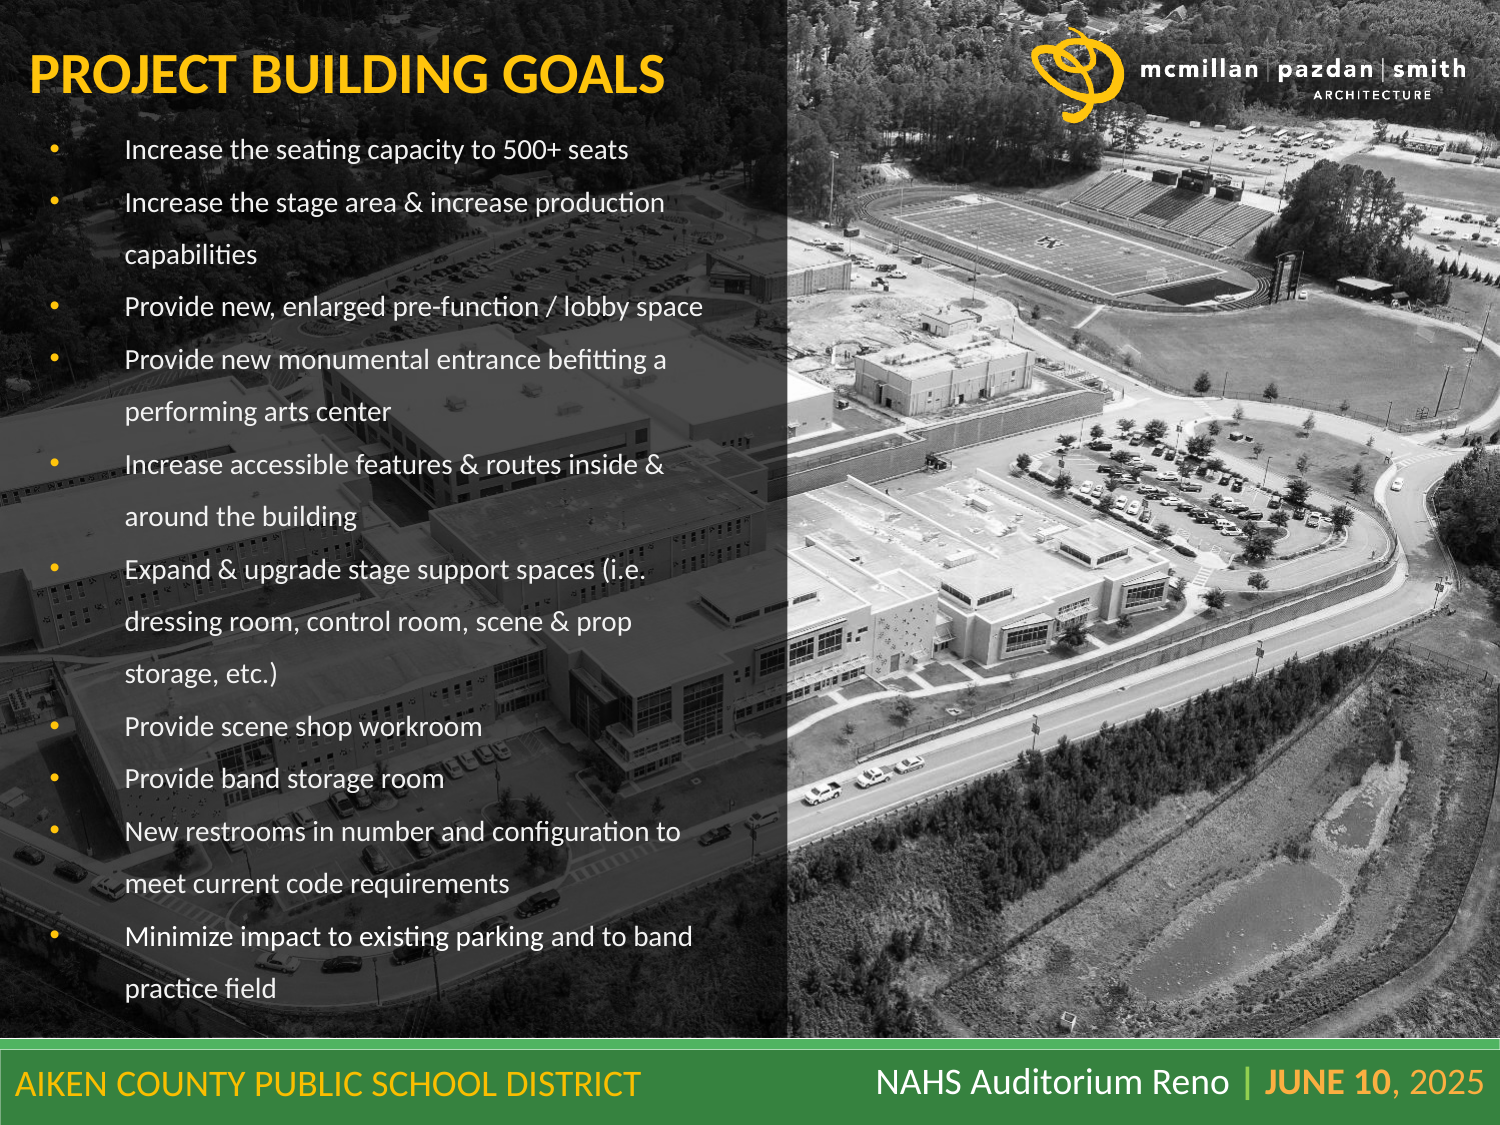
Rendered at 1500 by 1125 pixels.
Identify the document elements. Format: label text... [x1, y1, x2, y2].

text_box NAHS Auditorium Reno | June 10, 2025 [749, 1049, 1500, 1110]
picture [0, 0, 1500, 1038]
text_box AIKEN COUNTY PUBLIC SCHOOL DISTRICT [0, 1051, 675, 1112]
